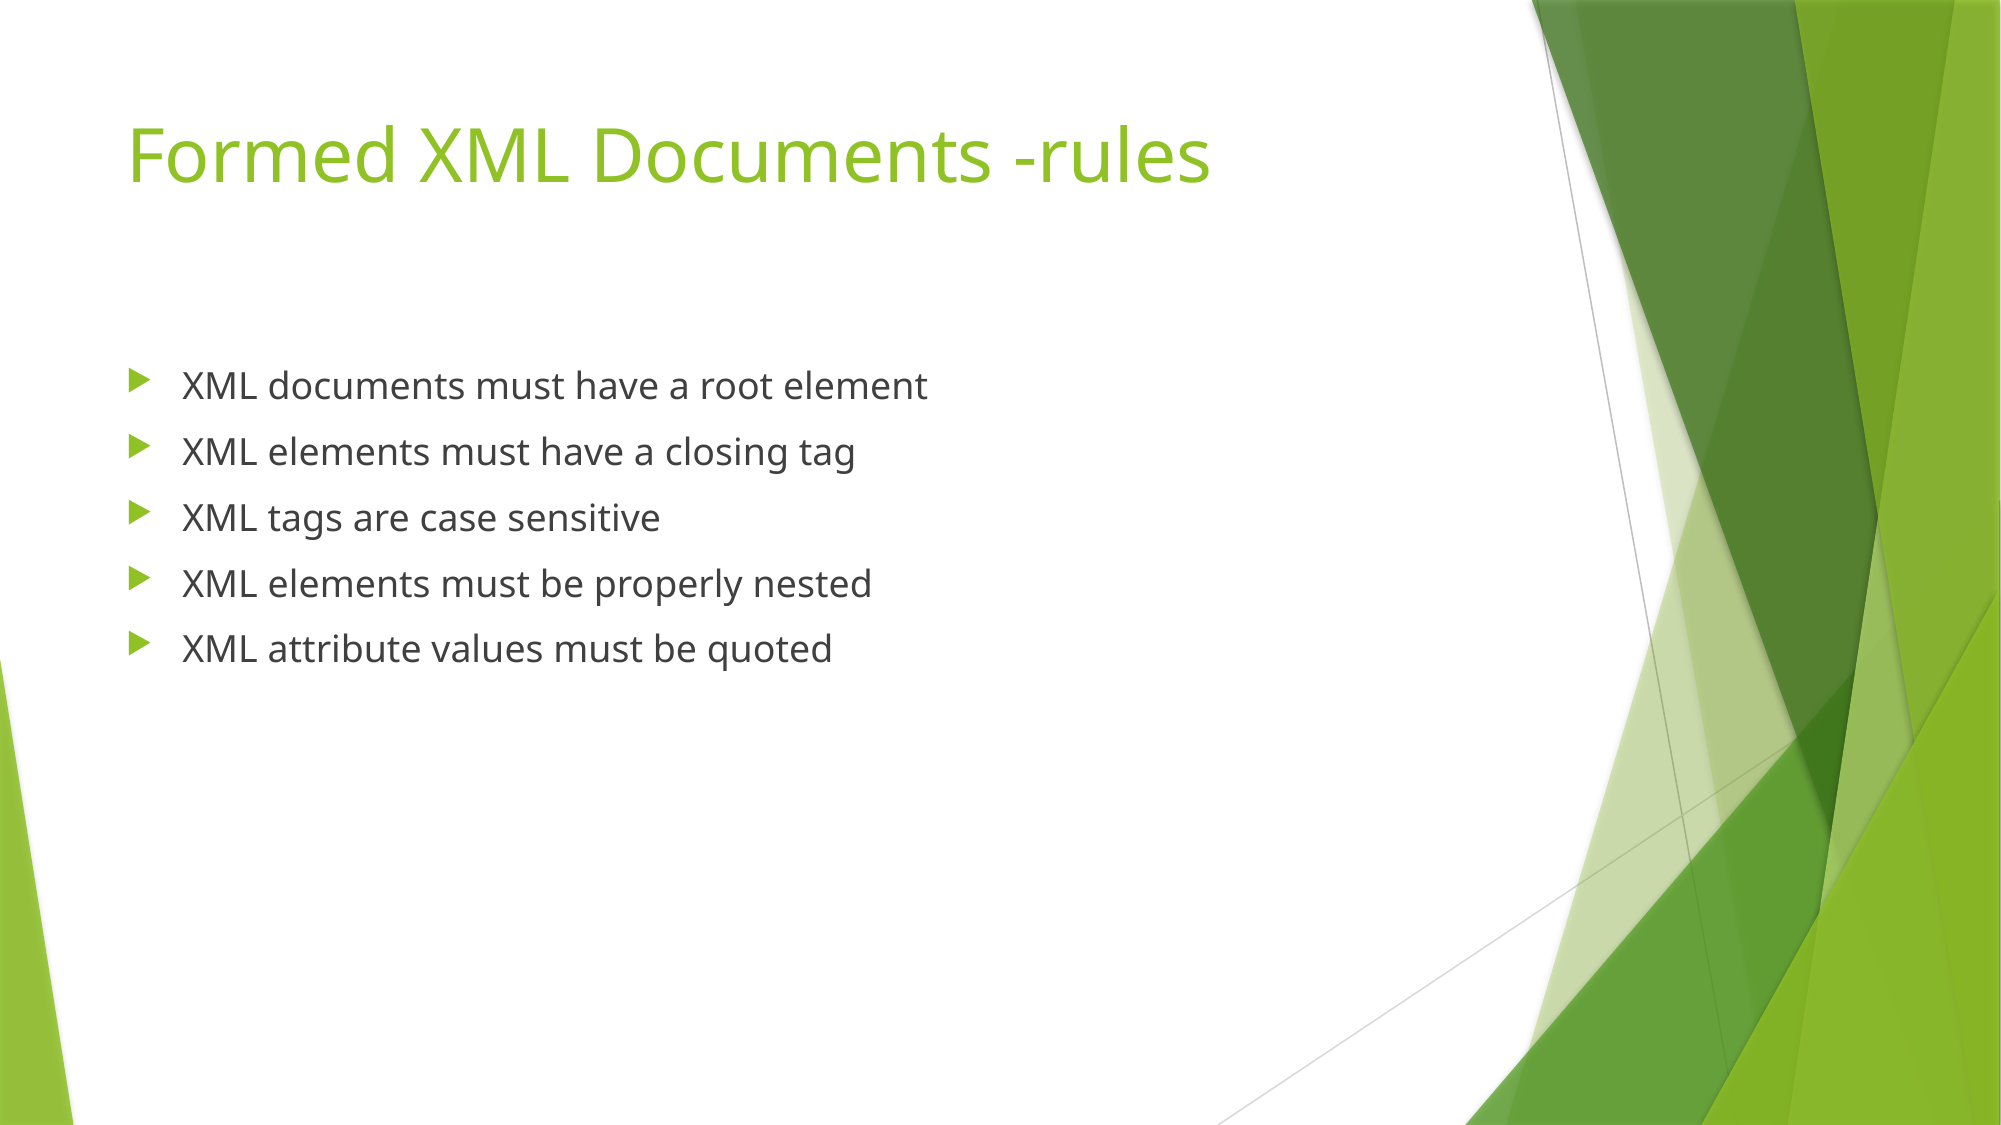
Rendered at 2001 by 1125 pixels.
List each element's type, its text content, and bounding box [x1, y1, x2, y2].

title Formed XML Documents -rules [111, 99, 1522, 317]
list XML documents must have a root element XML elements must have a closing tag XML tags are case sensitive XML elements must be properly nested XML attribute values must be quoted [111, 354, 1522, 992]
